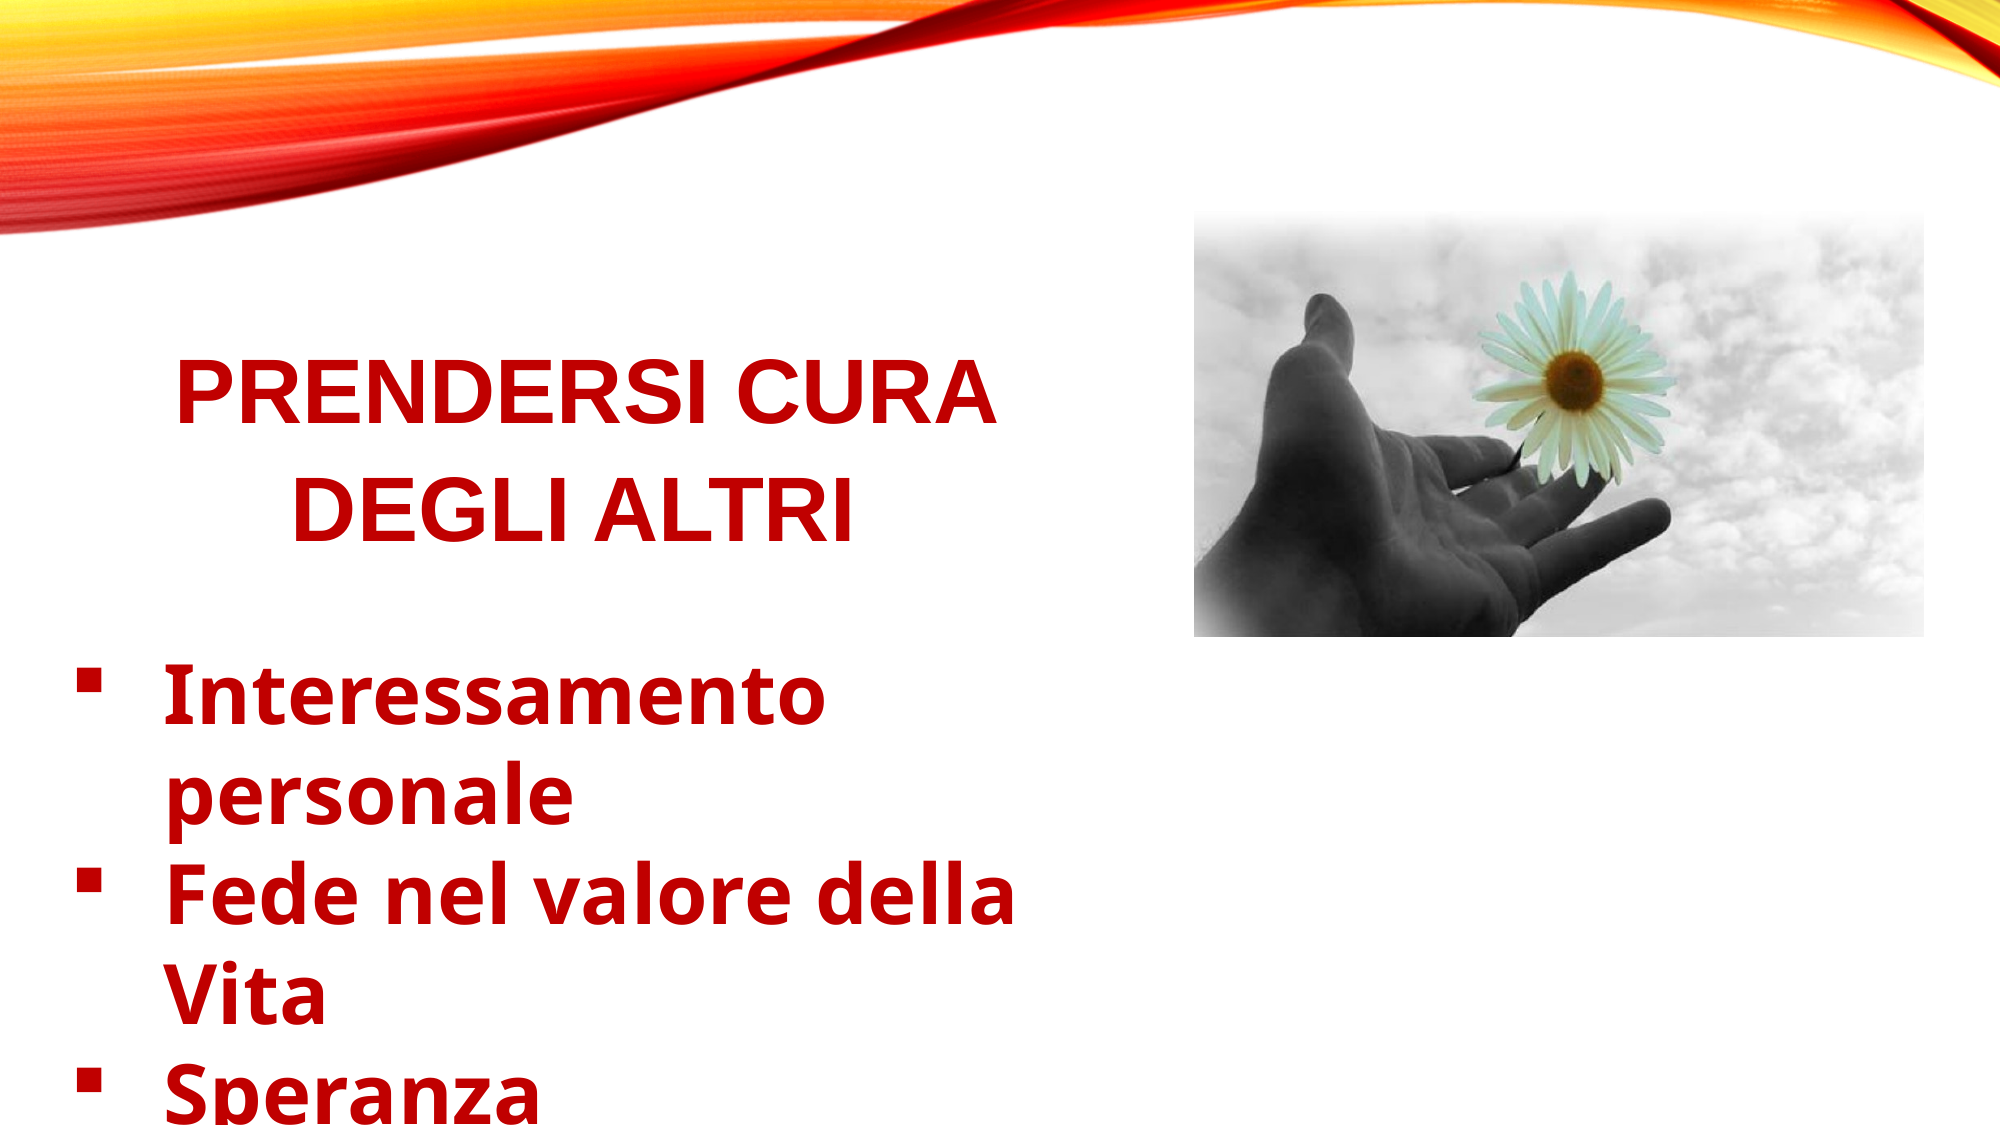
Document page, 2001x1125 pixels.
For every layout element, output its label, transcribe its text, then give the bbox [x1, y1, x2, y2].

text_box PRENDERSI CURA DEGLI ALTRI Interessamento personale Fede nel valore della Vita Speranza [55, 316, 1118, 1125]
picture [0, 0, 2000, 637]
